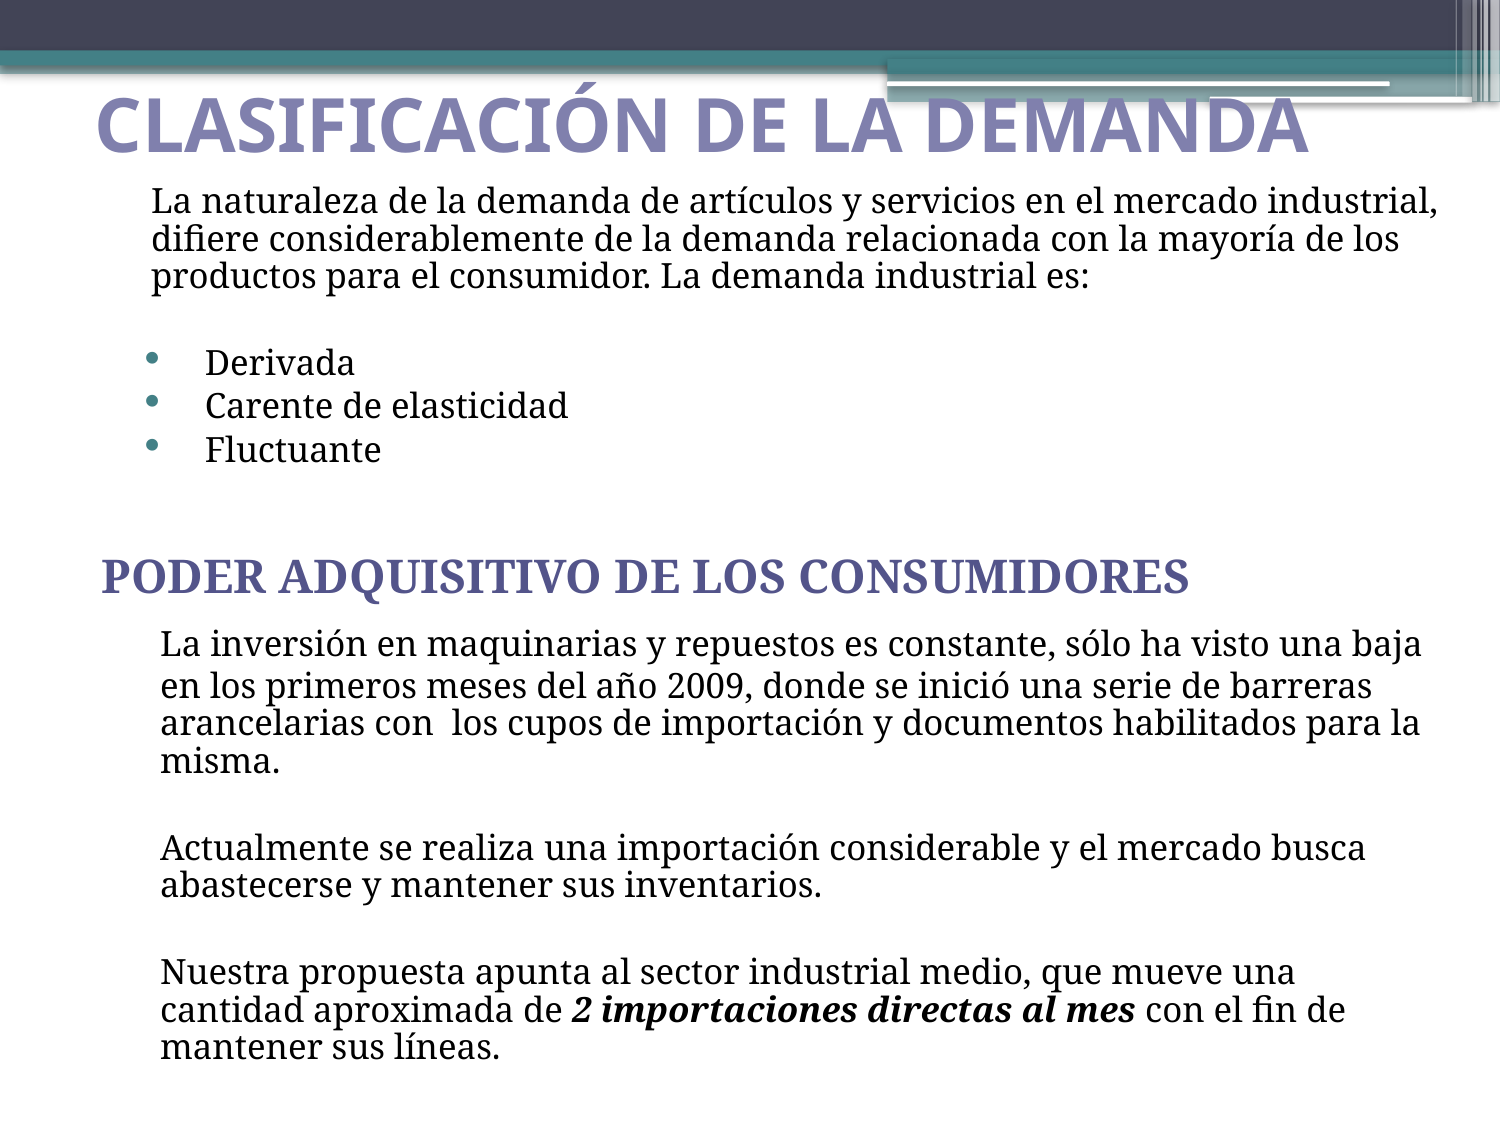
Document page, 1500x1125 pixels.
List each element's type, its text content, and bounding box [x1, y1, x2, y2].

list La naturaleza de la demanda de artículos y servicios en el mercado industrial, difiere considerablemente de la demanda relacionada con la mayoría de los productos para el consumidor. La demanda industrial es: Derivada Carente de elasticidad Fluctuante PODER ADQUISITIVO DE LOS CONSUMIDORES La inversión en maquinarias y repuestos es constante, sólo ha visto una baja en los primeros meses del año 2009, donde se inició una serie de barreras arancelarias con los cupos de importación y documentos habilitados para la misma. Actualmente se realiza una importación considerable y el mercado busca abastecerse y mantener sus inventarios. Nuestra propuesta apunta al sector industrial medio, que mueve una cantidad aproximada de 2 importaciones directas al mes con el fin de mantener sus líneas. [76, 175, 1460, 1083]
title CLASIFICACIÓN DE LA DEMANDA [0, 0, 1351, 176]
